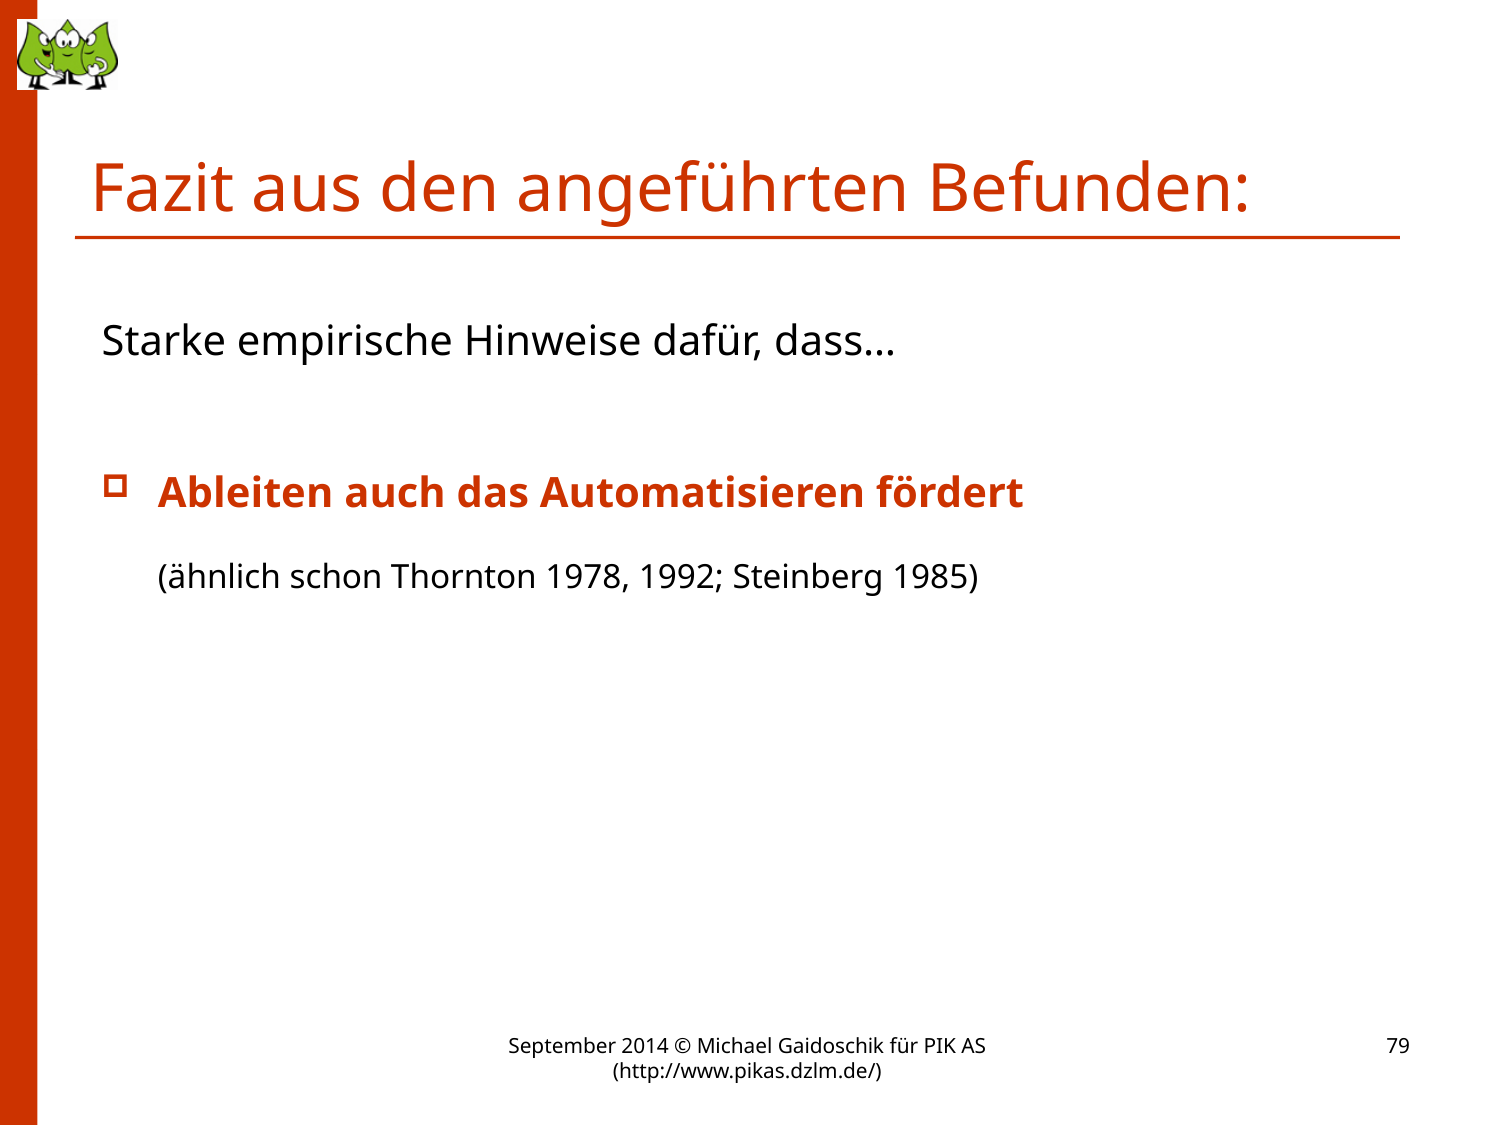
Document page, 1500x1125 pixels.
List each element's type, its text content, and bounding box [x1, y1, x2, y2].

picture [17, 19, 118, 90]
list Starke empirische Hinweise dafür, dass… Ableiten auch das Automatisieren fördert (ähnlich schon Thornton 1978, 1992; Steinberg 1985) [74, 256, 1412, 1071]
title Fazit aus den angeführten Befunden: [74, 45, 1426, 233]
slide_number 79 [1074, 1024, 1426, 1101]
footer September 2014 © Michael Gaidoschik für PIK AS (http://www.pikas.dzlm.de/) [430, 1024, 1070, 1101]
